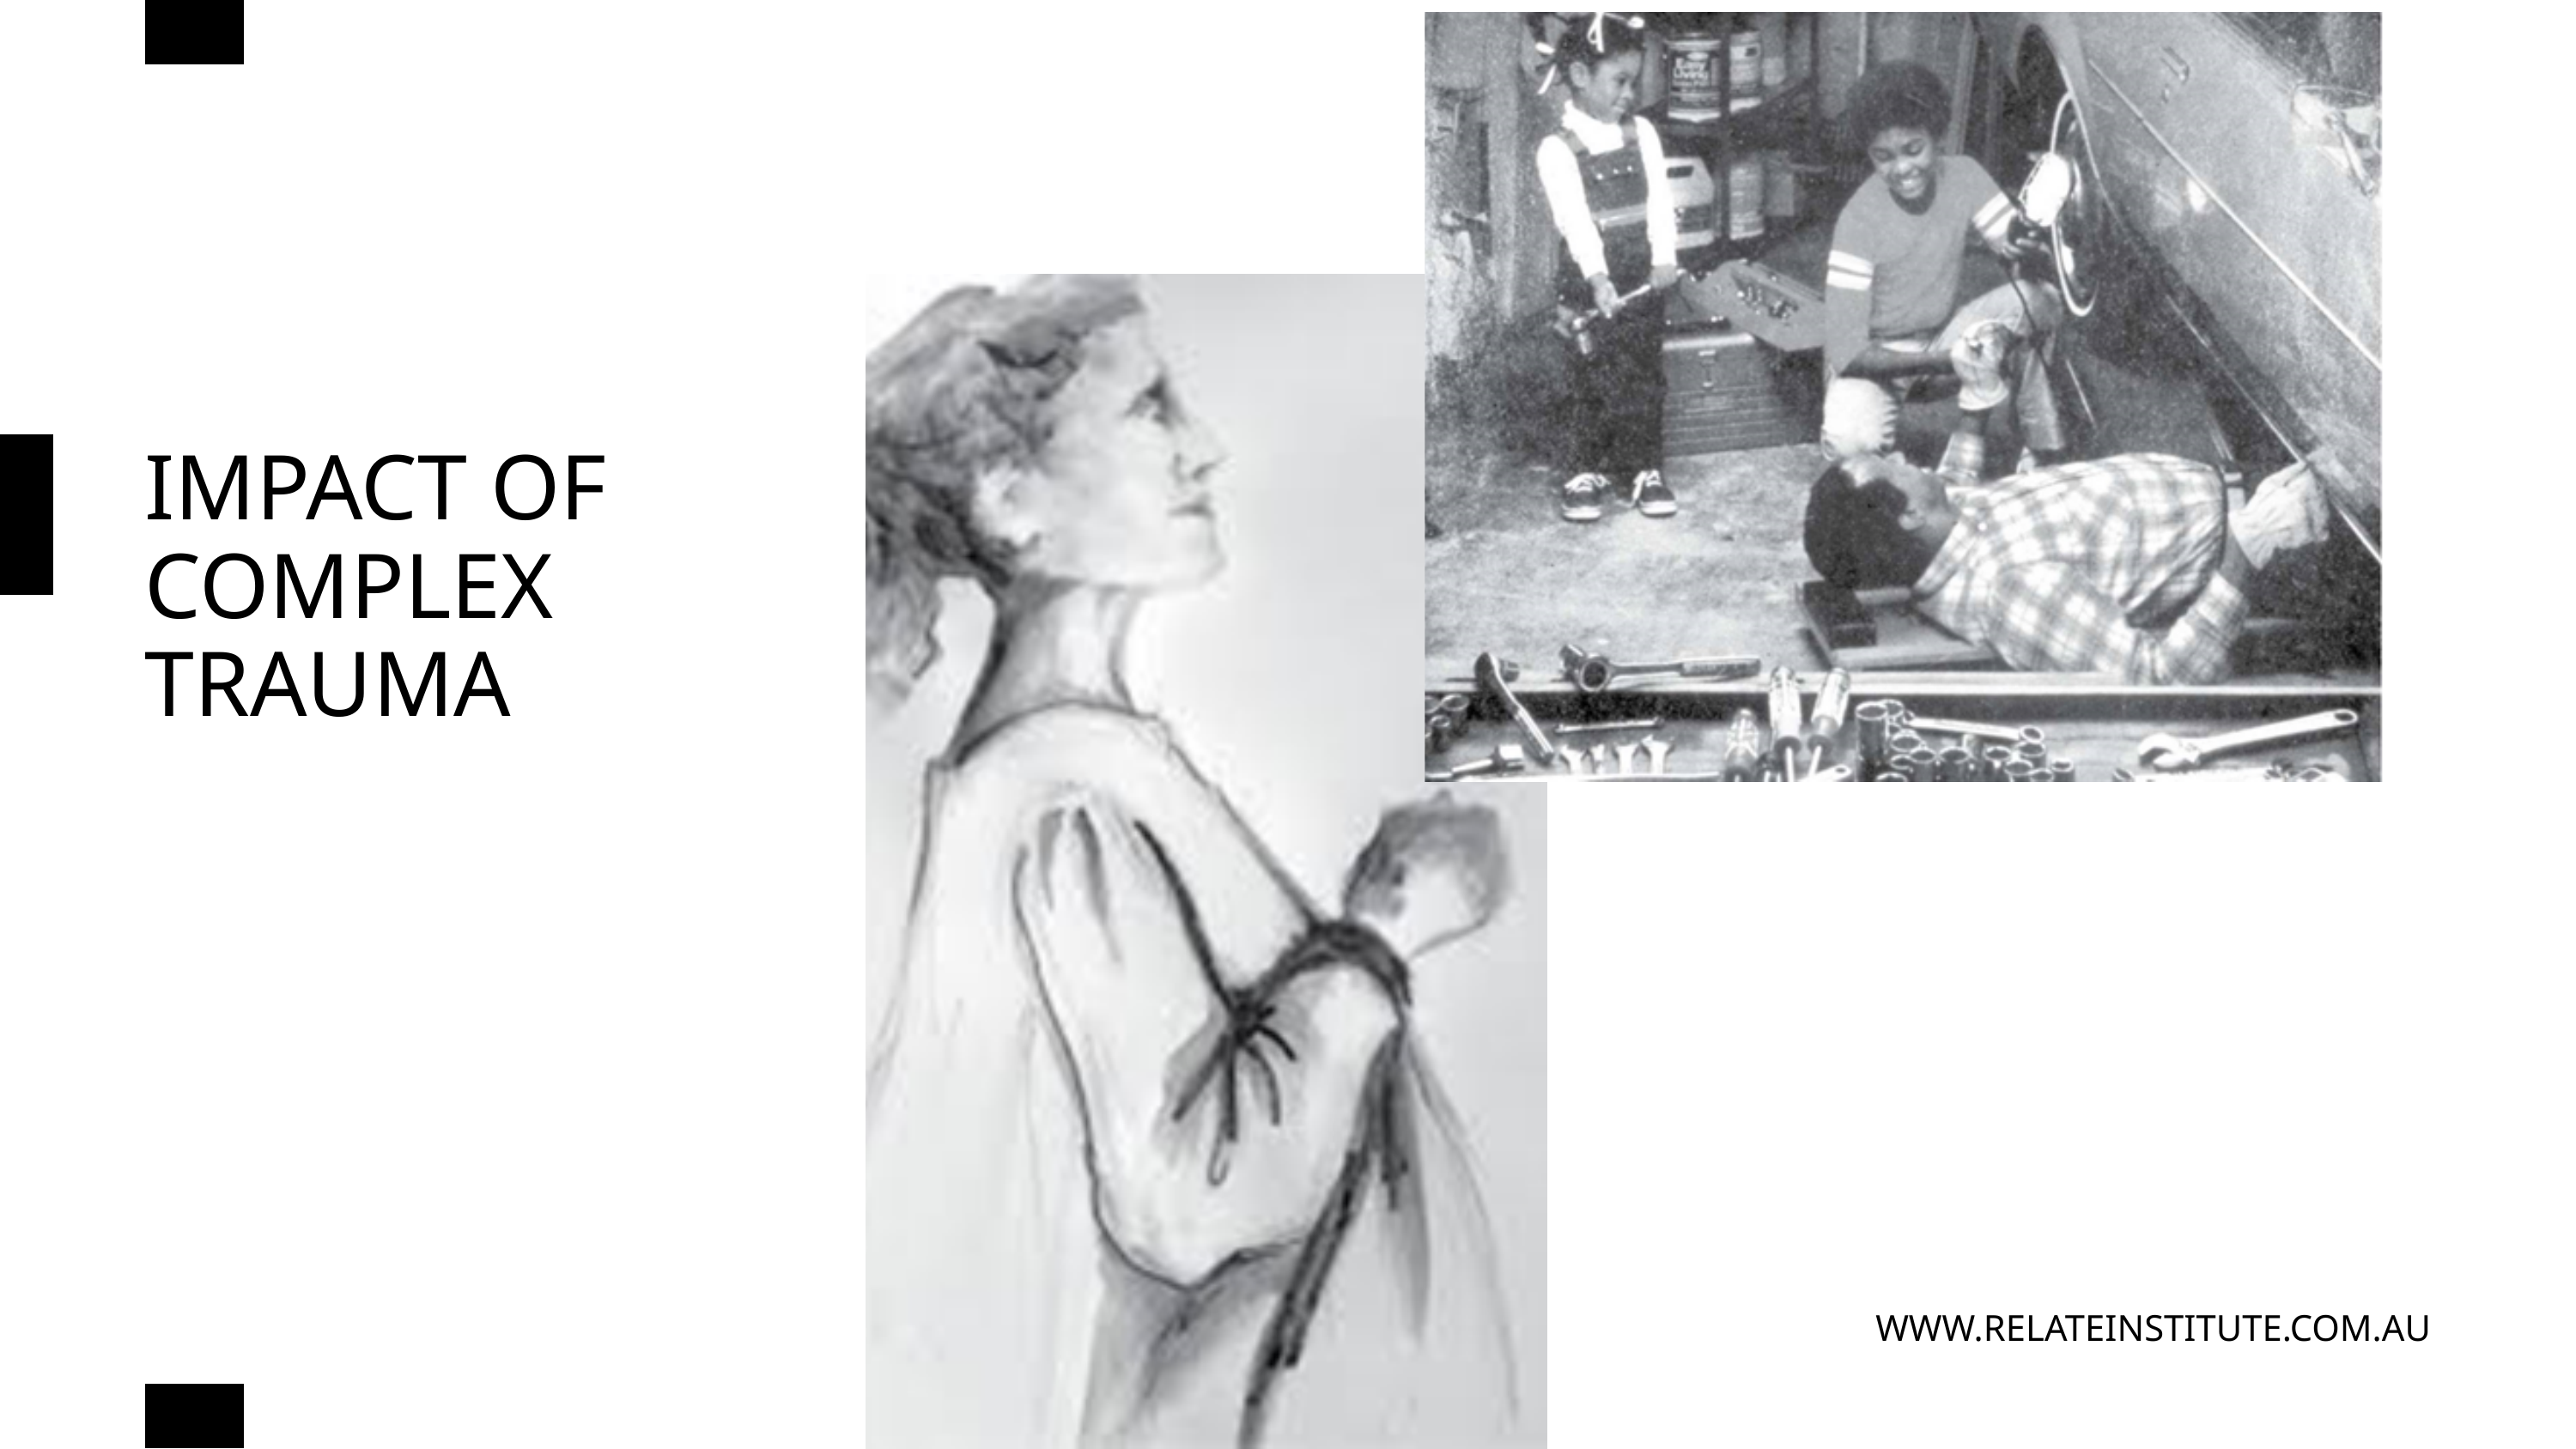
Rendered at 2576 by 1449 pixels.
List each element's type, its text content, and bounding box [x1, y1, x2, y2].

text_box WWW.RELATEINSTITUTE.COM.AU [1807, 1298, 2432, 1349]
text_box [0, 433, 54, 595]
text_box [144, 1384, 244, 1449]
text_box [144, 0, 244, 65]
text_box [1425, 12, 2383, 782]
text_box IMPACT OF COMPLEX TRAUMA [144, 440, 795, 735]
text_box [866, 273, 1547, 1449]
